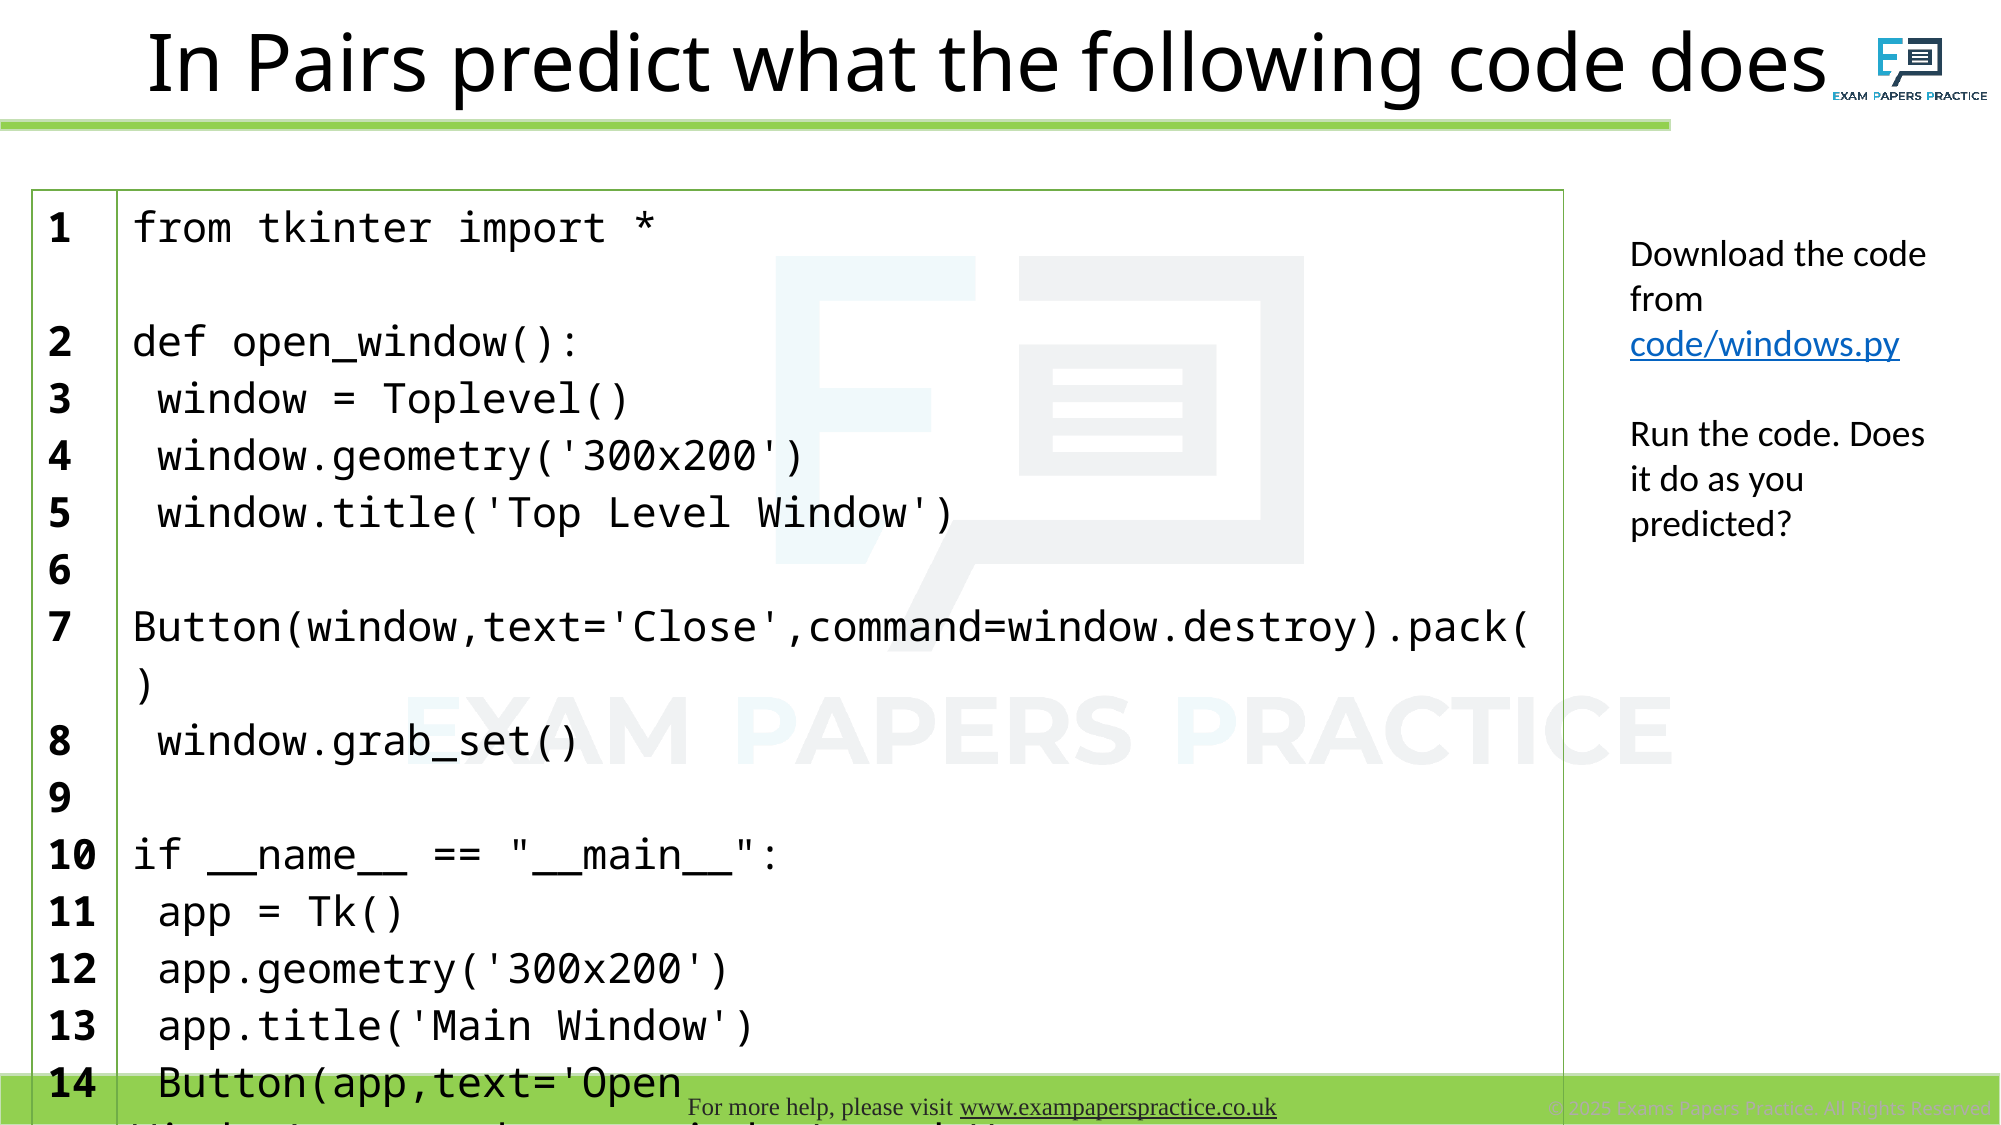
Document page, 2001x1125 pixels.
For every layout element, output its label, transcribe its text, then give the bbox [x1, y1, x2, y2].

table_header 1 2 3 4 5 6 7 8 9 10 11 12 13 14 [33, 191, 116, 1125]
table_header from tkinter import * def open_window(): window = Toplevel() window.geometry('300x200') window.title('Top Level Window') Button(window,text='Close',command=window.destroy).pack() window.grab_set() if __name__ == "__main__": app = Tk() app.geometry('300x200') app.title('Main Window') Button(app,text='Open Window',command=open_window).pack() Button(app,text='Exit',command=app.destroy).pack() app.mainloop() [118, 191, 1563, 1125]
title In Pairs predict what the following code does [132, 11, 1858, 121]
text_box Download the code from code/windows.py Run the code. Does it do as you predicted? [1615, 221, 1968, 552]
